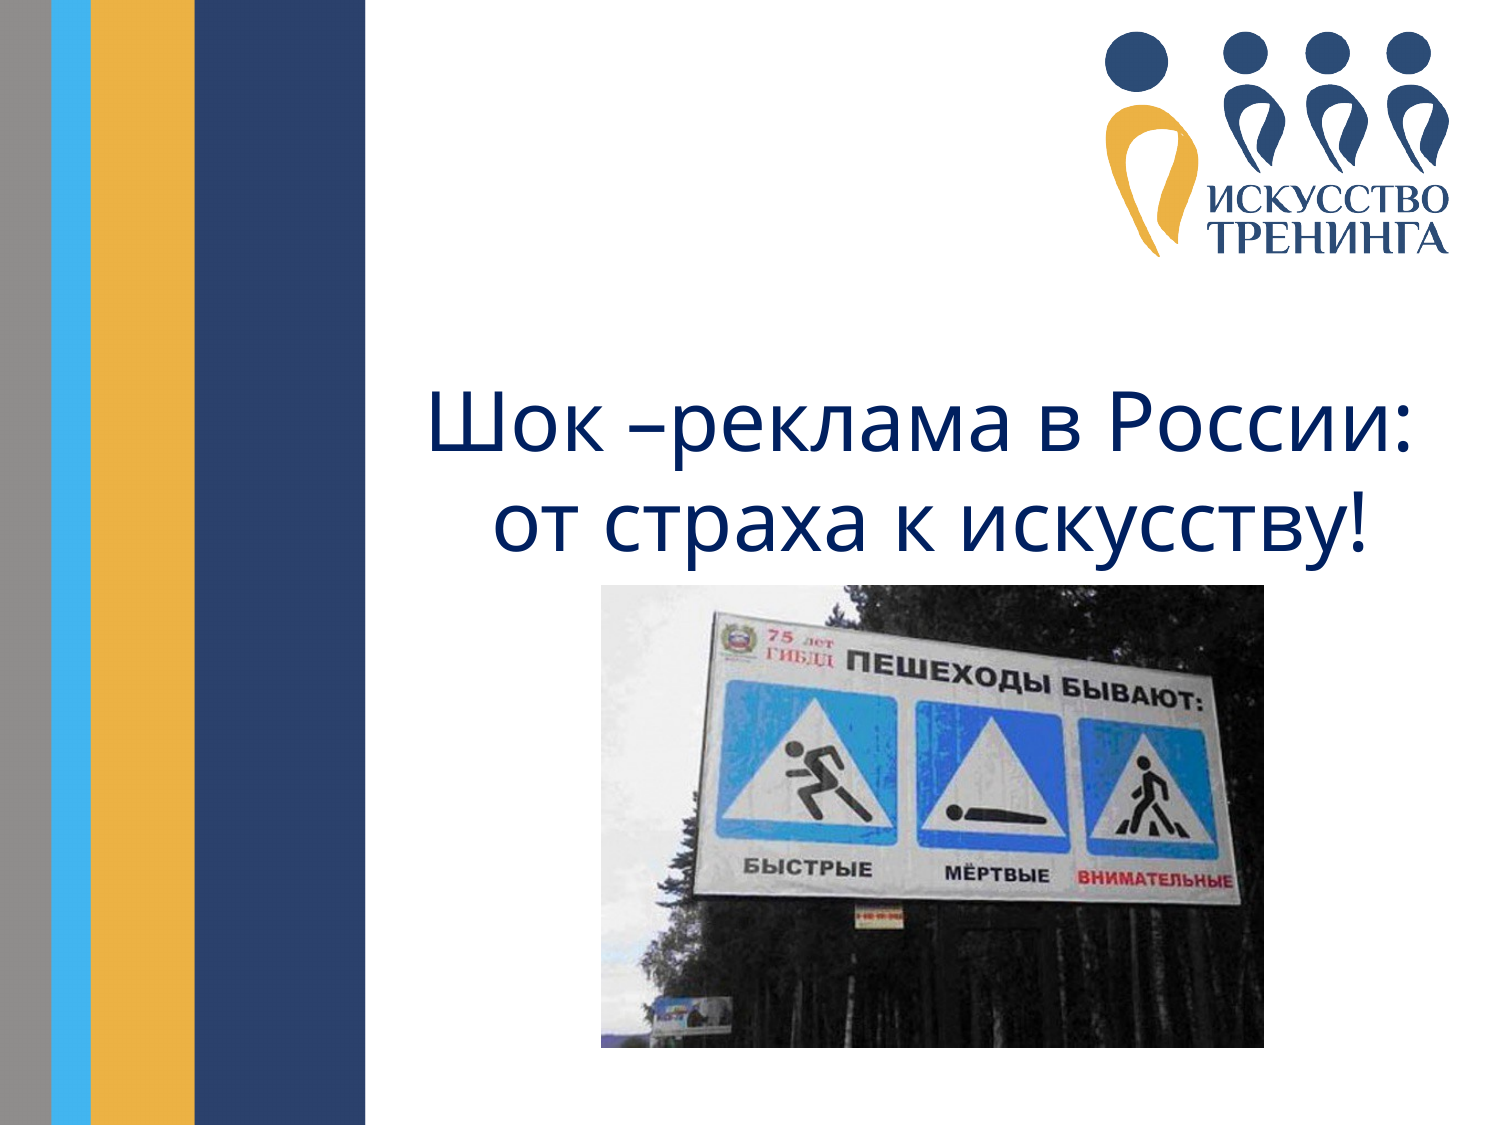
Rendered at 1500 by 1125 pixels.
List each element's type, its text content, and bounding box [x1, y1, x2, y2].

title Шок –реклама в России: от страха к искусству! [399, 324, 1463, 712]
picture [0, 0, 1500, 1125]
